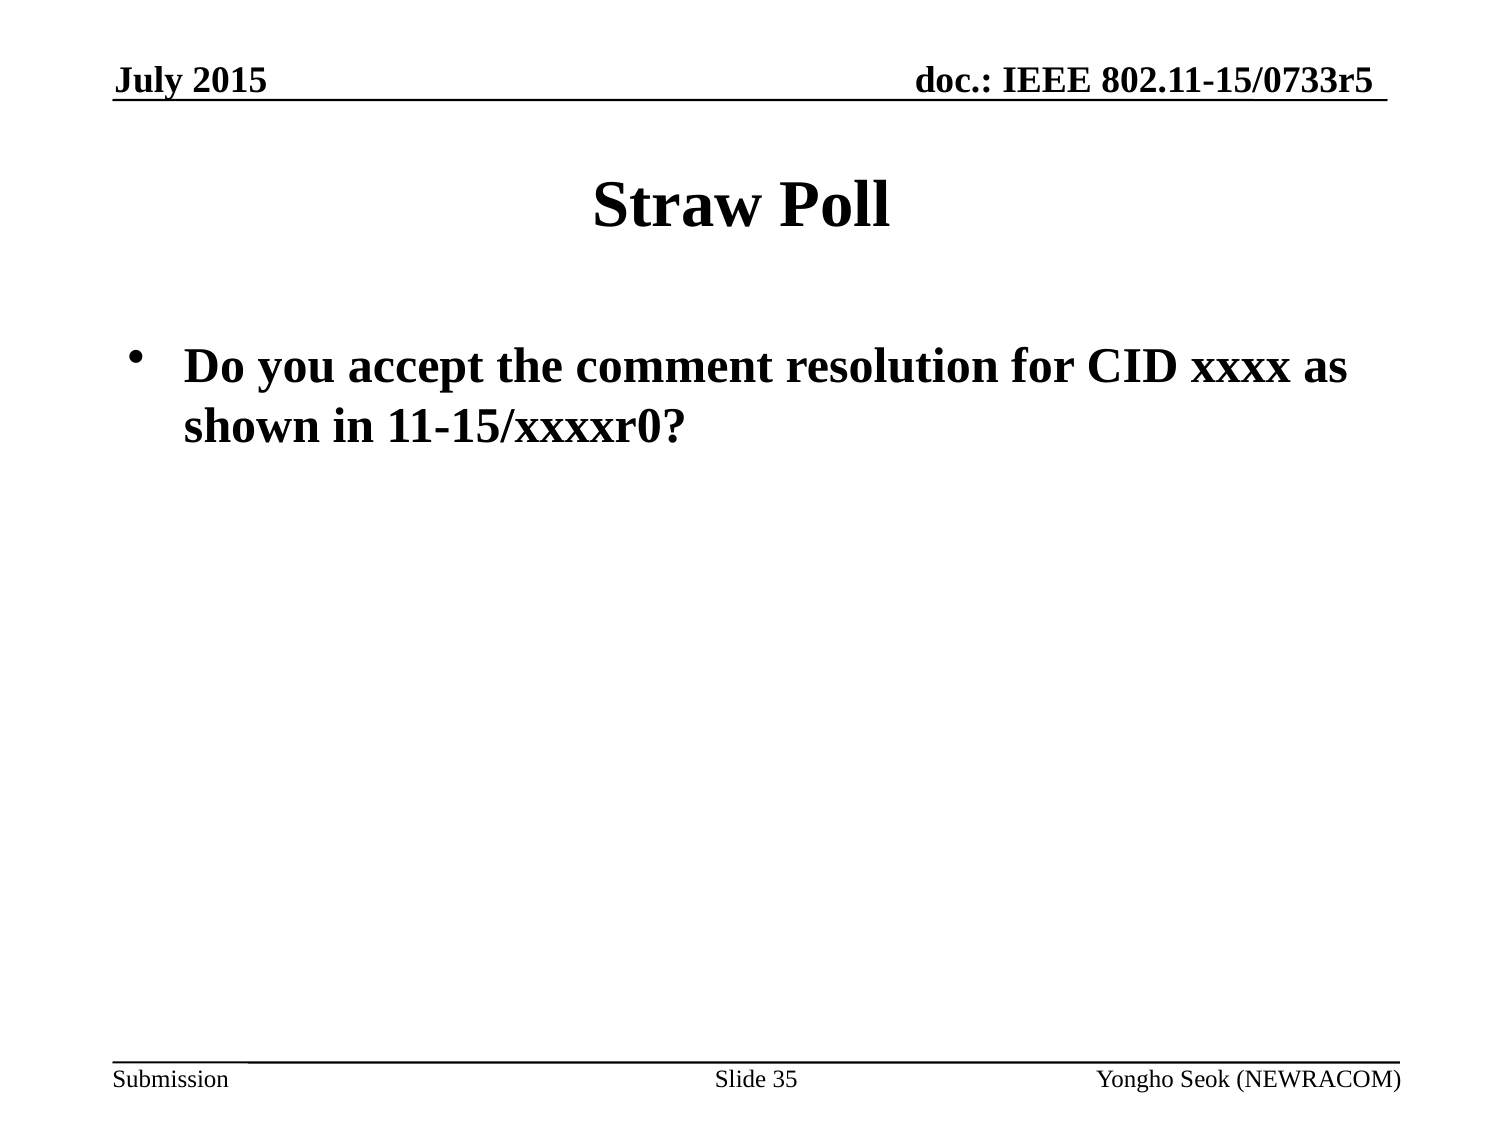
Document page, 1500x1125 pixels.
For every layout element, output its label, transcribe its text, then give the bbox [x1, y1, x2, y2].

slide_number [114, 54, 274, 101]
title Straw Poll [112, 112, 1388, 288]
slide_number Slide 35 [712, 1061, 800, 1093]
list Do you accept the comment resolution for CID xxxx as shown in 11-15/xxxxr0? [112, 324, 1388, 1001]
footer Yongho Seok (NEWRACOM) [1088, 1061, 1402, 1093]
